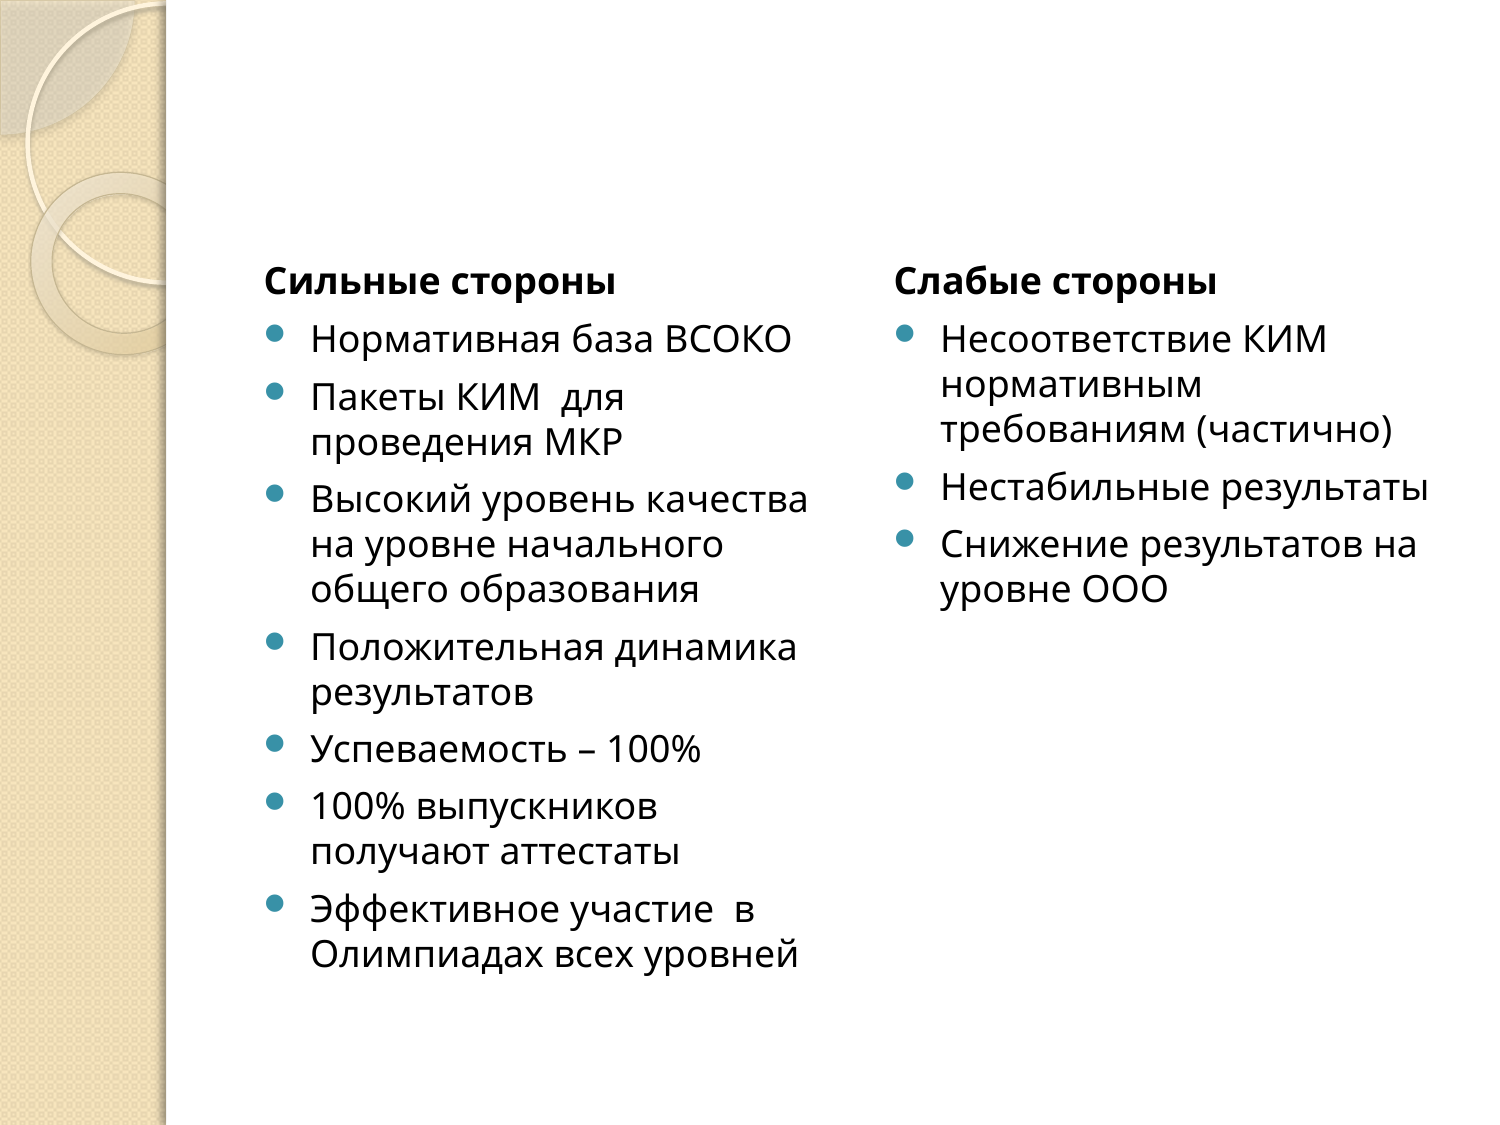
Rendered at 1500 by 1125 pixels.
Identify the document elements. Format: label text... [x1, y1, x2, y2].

list Сильные стороны Нормативная база ВСОКО Пакеты КИМ для проведения МКР Высокий уровень качества на уровне начального общего образования Положительная динамика результатов Успеваемость – 100% 100% выпускников получают аттестаты Эффективное участие в Олимпиадах всех уровней [235, 249, 836, 1015]
list Слабые стороны Несоответствие КИМ нормативным требованиям (частично) Нестабильные результаты Снижение результатов на уровне ООО [865, 249, 1466, 1015]
